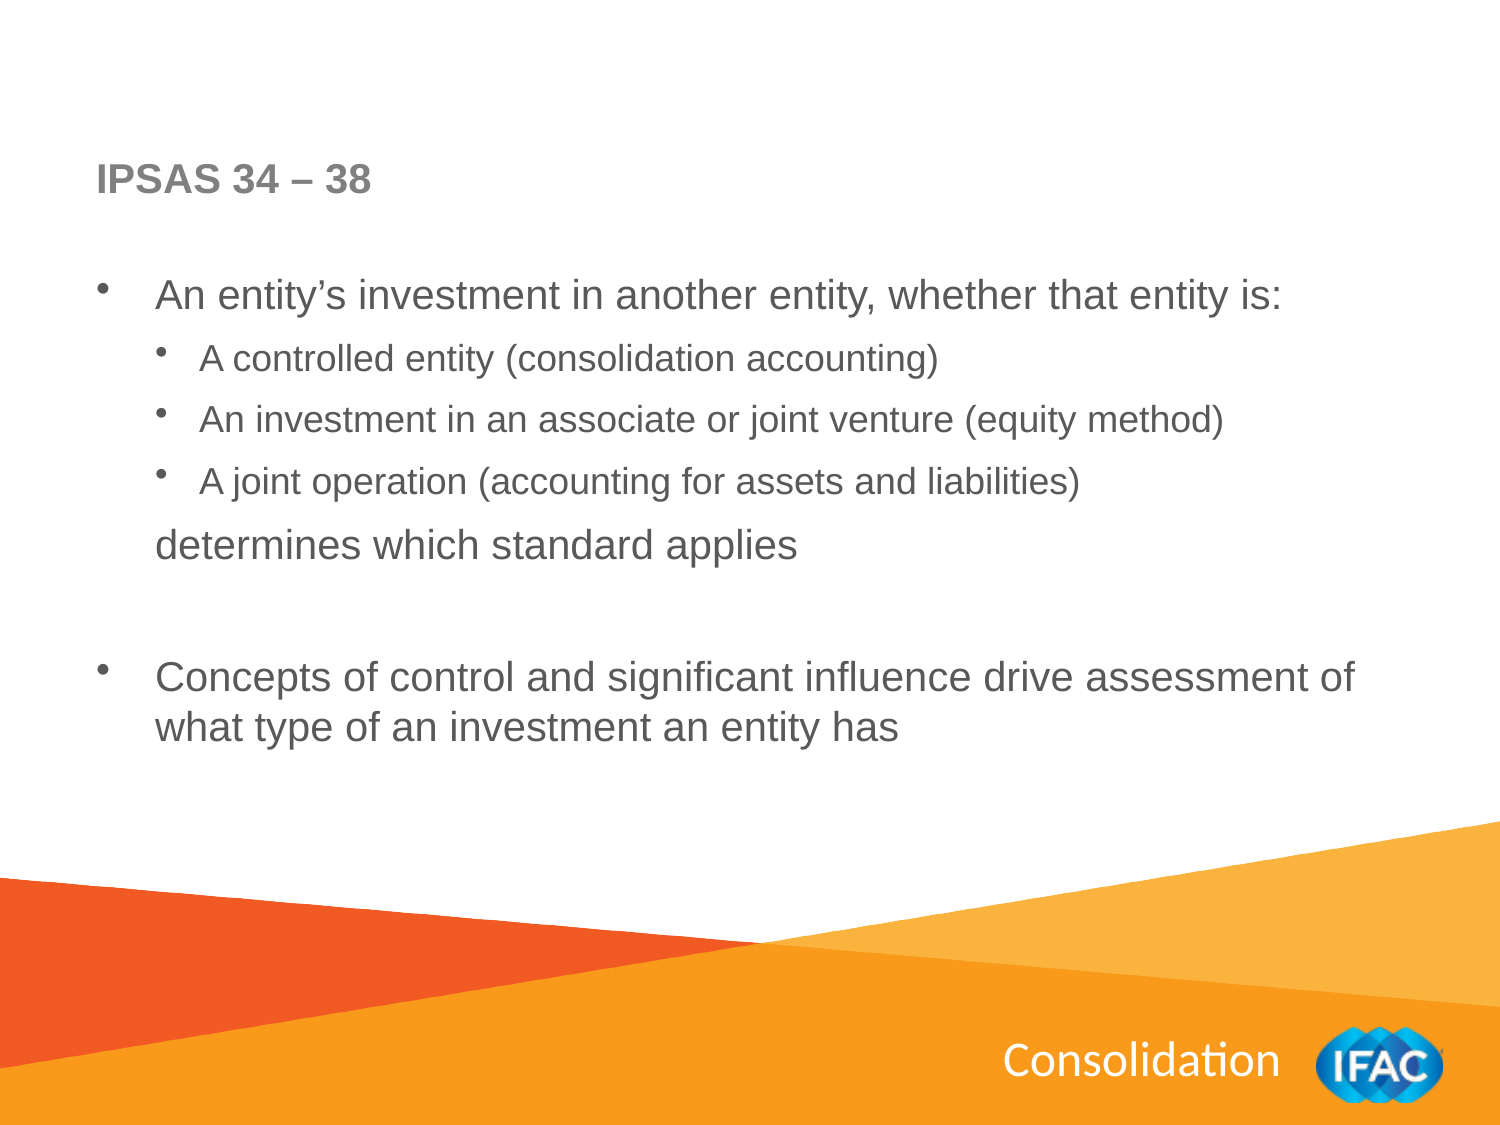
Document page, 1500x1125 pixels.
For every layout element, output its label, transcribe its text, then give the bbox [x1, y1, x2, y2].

picture [0, 449, 1500, 1125]
text_box IPSAS 34 – 38 An entity’s investment in another entity, whether that entity is: A controlled entity (consolidation accounting) An investment in an associate or joint venture (equity method) A joint operation (accounting for assets and liabilities) determines which standard applies Concepts of control and significant influence drive assessment of what type of an investment an entity has [81, 144, 1409, 908]
text_box Consolidation [87, 1018, 1296, 1094]
